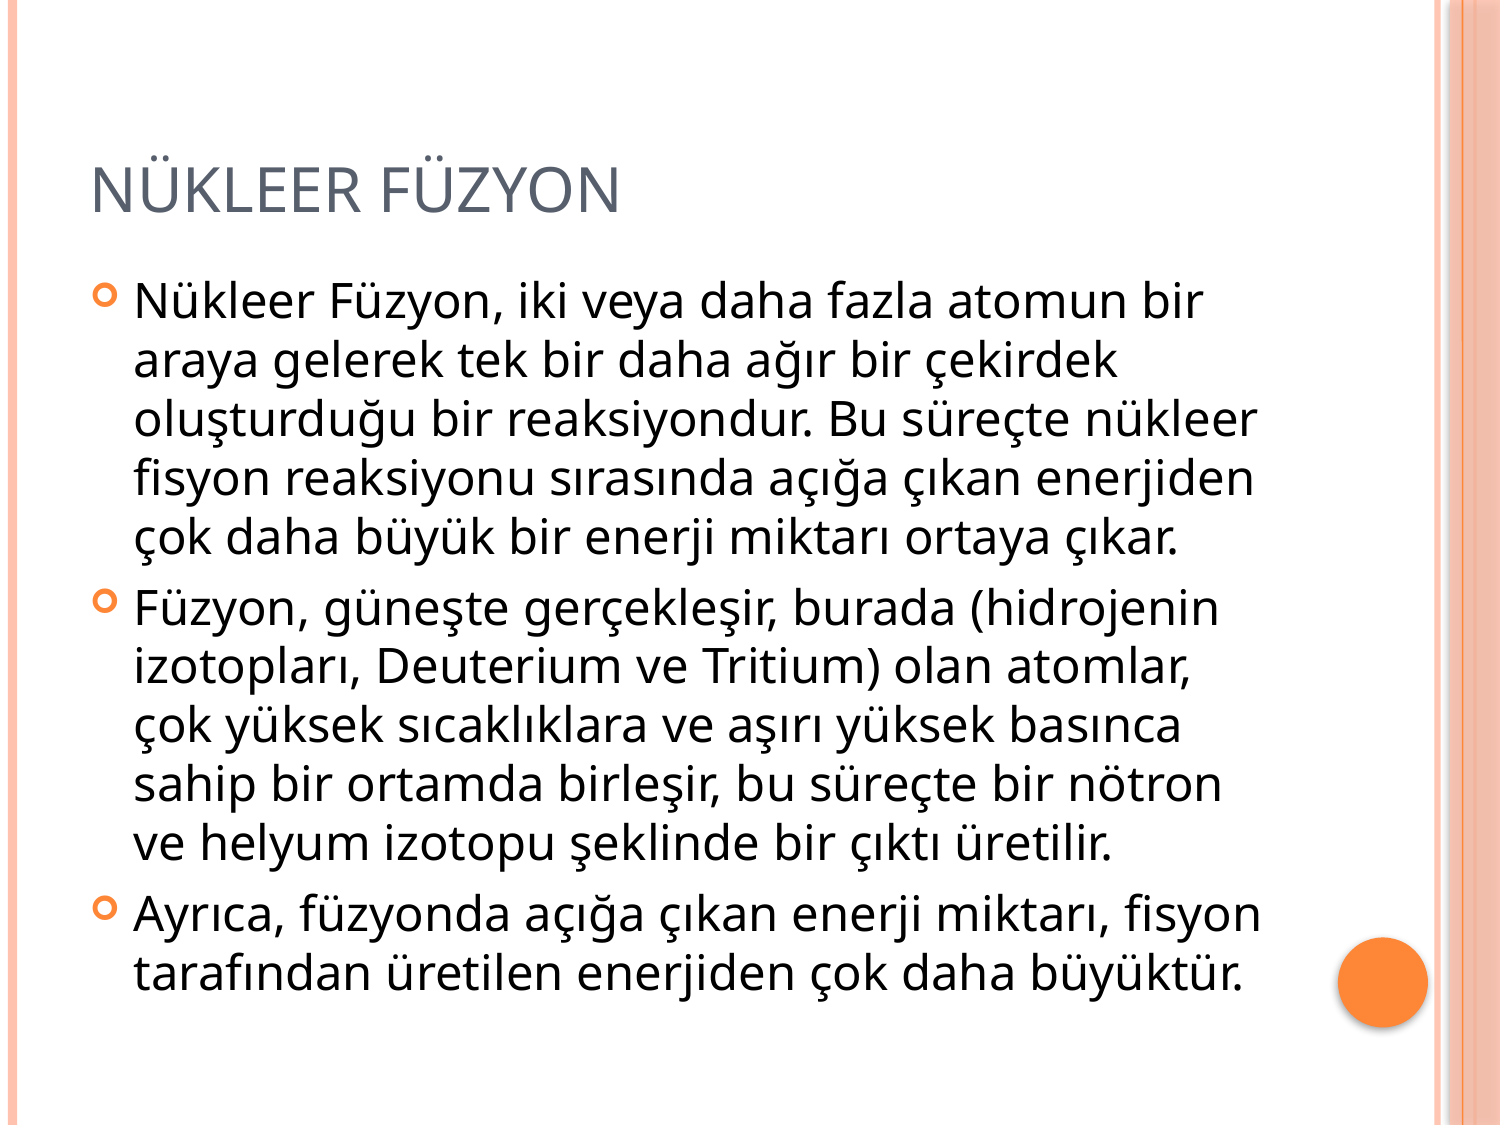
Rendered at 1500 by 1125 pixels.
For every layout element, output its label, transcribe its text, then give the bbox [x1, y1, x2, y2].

list Nükleer Füzyon, iki veya daha fazla atomun bir araya gelerek tek bir daha ağır bir çekirdek oluşturduğu bir reaksiyondur. Bu süreçte nükleer fisyon reaksiyonu sırasında açığa çıkan enerjiden çok daha büyük bir enerji miktarı ortaya çıkar. Füzyon, güneşte gerçekleşir, burada (hidrojenin izotopları, Deuterium ve Tritium) olan atomlar, çok yüksek sıcaklıklara ve aşırı yüksek basınca sahip bir ortamda birleşir, bu süreçte bir nötron ve helyum izotopu şeklinde bir çıktı üretilir. Ayrıca, füzyonda açığa çıkan enerji miktarı, fisyon tarafından üretilen enerjiden çok daha büyüktür. [75, 262, 1300, 1062]
title NÜKLEER FÜZYON [75, 45, 1300, 233]
